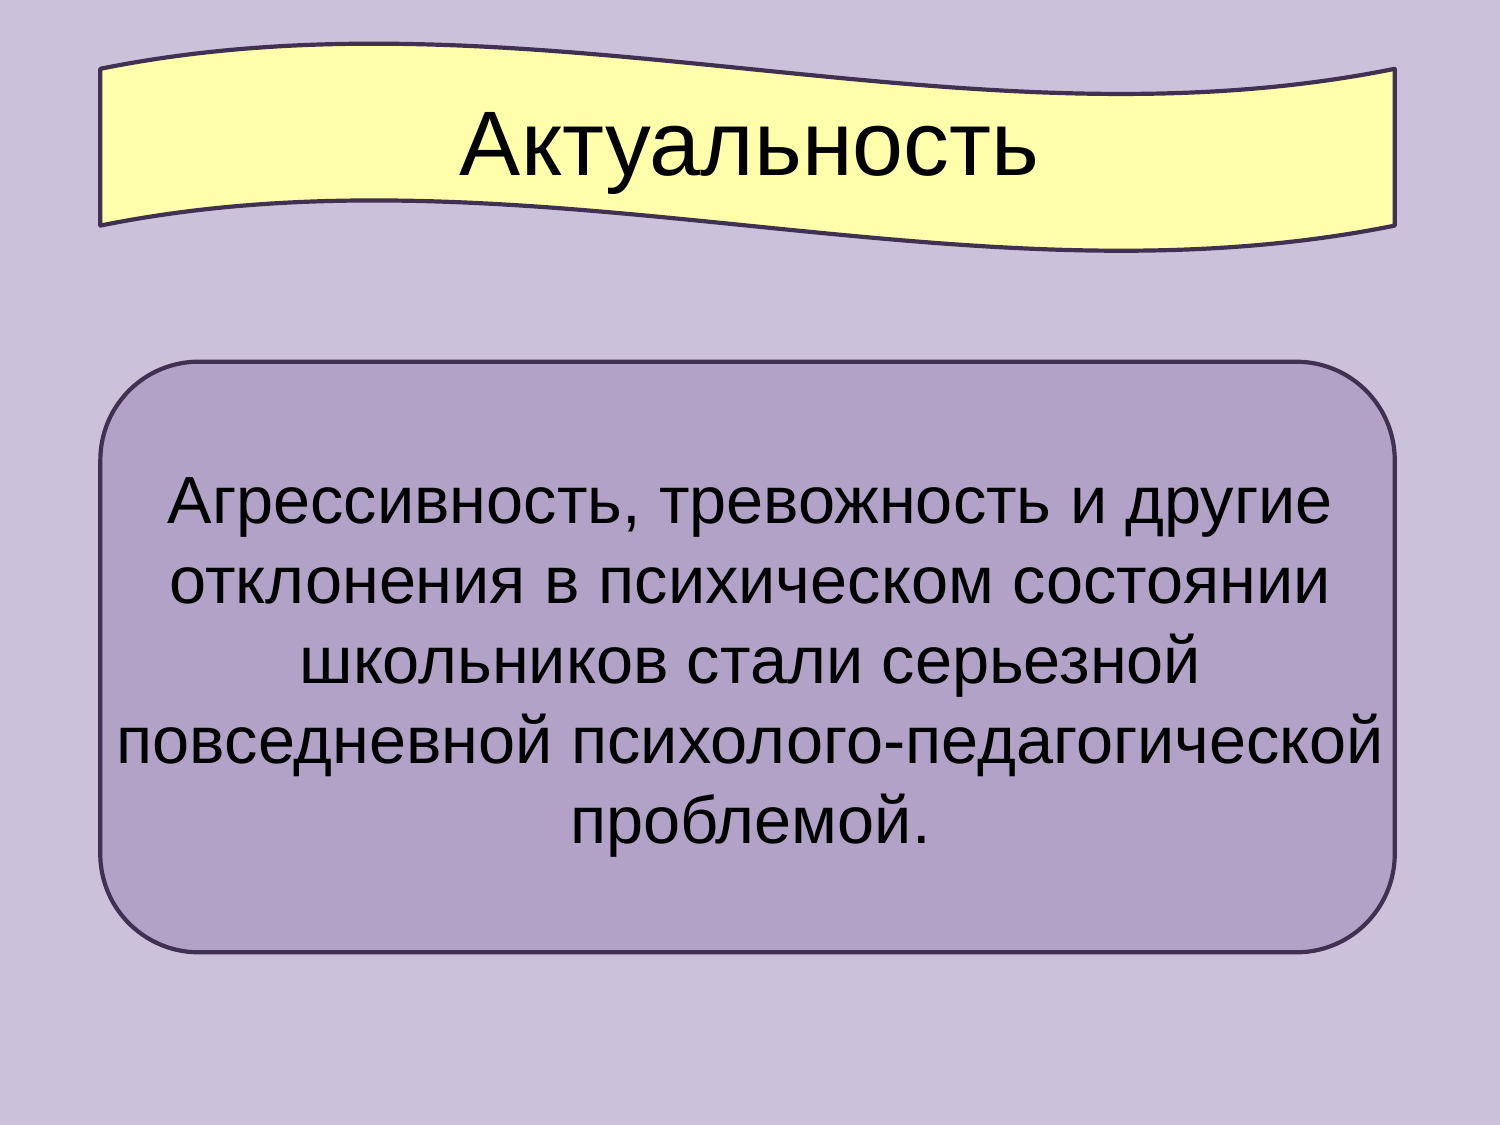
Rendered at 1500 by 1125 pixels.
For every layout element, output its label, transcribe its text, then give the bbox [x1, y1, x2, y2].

list Агрессивность, тревожность и другие отклонения в психическом состоянии школьников стали серьезной повседневной психолого-педагогической проблемой. [76, 262, 1425, 1005]
text_box [266, 41, 493, 45]
title Актуальность [75, 45, 1425, 233]
text_box [800, 233, 1367, 253]
